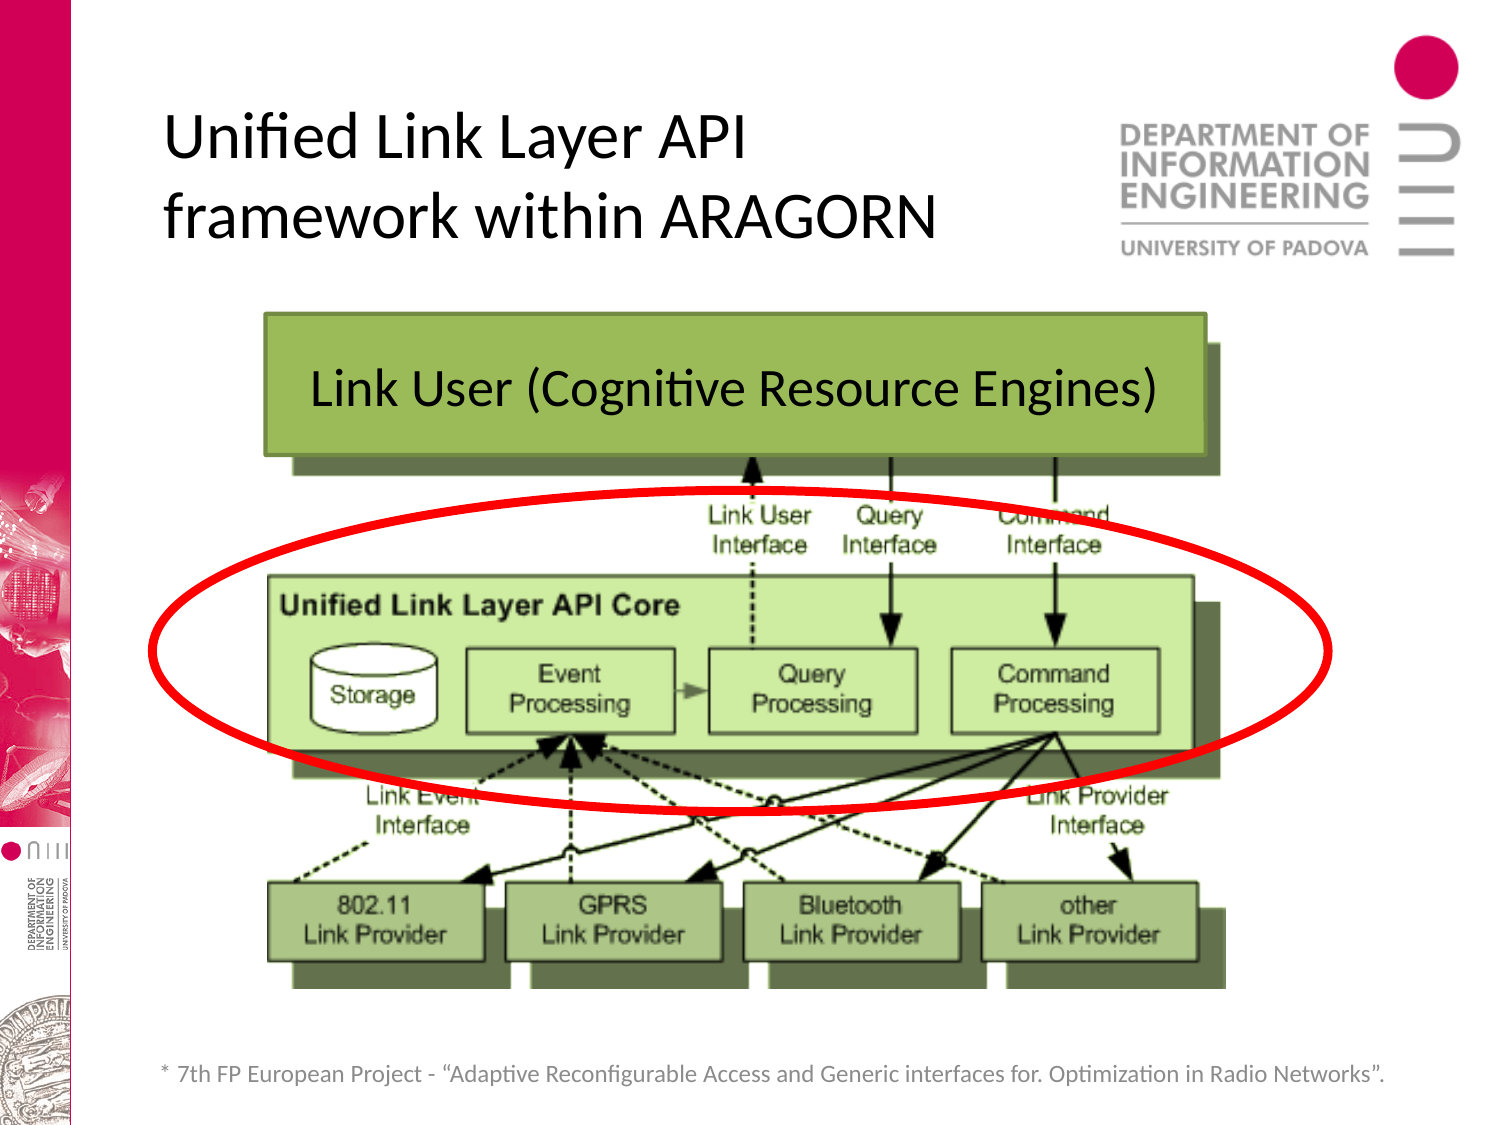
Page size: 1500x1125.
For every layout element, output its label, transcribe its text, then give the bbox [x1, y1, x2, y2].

text_box [1230, 562, 1329, 740]
picture [0, 0, 1500, 1125]
text_box [152, 557, 261, 745]
text_box Link User (Cognitive Resource Engines)‏ [263, 311, 1208, 318]
text_box Unified Link Layer API framework within ARAGORN [164, 58, 1083, 287]
footer * 7th FP European Project - “Adaptive Reconfigurable Access and Generic interfaces for. Optimization in Radio Networks”. [128, 1042, 1418, 1103]
